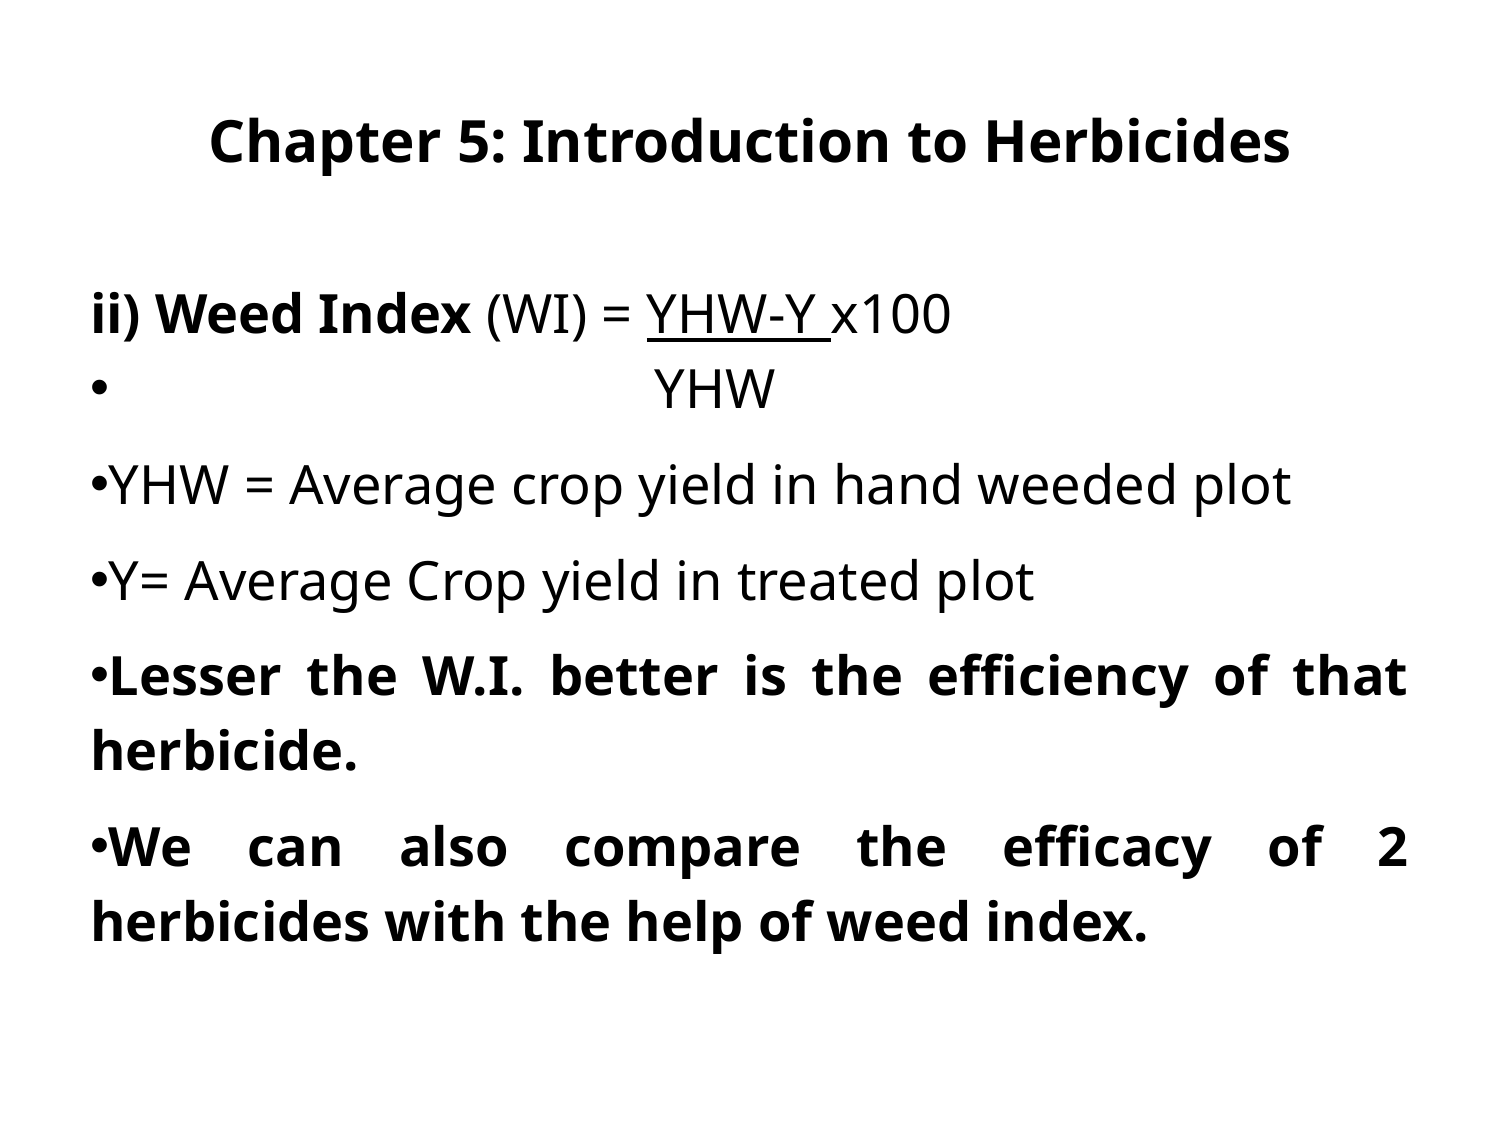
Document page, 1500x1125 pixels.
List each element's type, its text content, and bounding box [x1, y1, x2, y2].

title Chapter 5: Introduction to Herbicides [75, 45, 1425, 233]
list ii) Weed Index (WI) = YHW-Y x100 YHW YHW = Average crop yield in hand weeded plot Y= Average Crop yield in treated plot Lesser the W.I. better is the efficiency of that herbicide. We can also compare the efficacy of 2 herbicides with the help of weed index. [75, 262, 1425, 1005]
